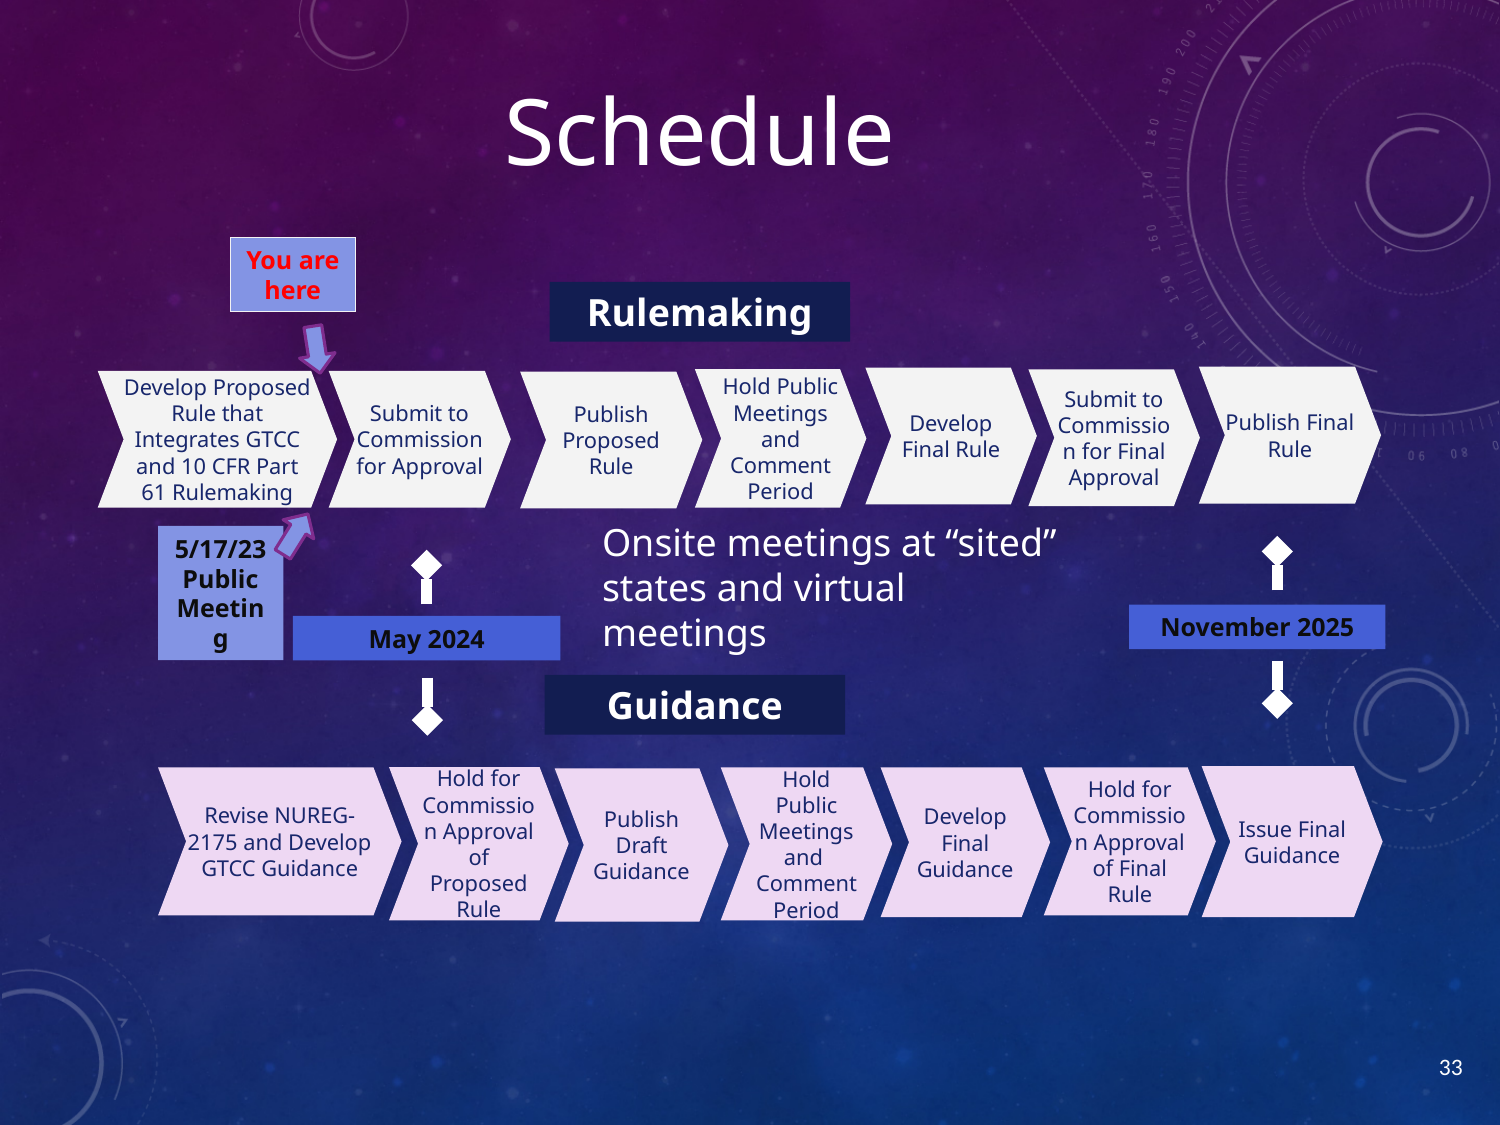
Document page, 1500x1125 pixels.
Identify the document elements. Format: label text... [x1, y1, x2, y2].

text_box Submit to Commission for Final Approval [1028, 369, 1200, 507]
text_box November 2025 [1129, 604, 1386, 650]
text_box [298, 323, 337, 375]
text_box Hold for Commission Approval of Proposed Rule [388, 767, 569, 921]
text_box Publish Final Rule [1198, 366, 1382, 504]
picture [0, 0, 1500, 1125]
text_box Issue Final Guidance [1201, 766, 1383, 918]
text_box [273, 512, 316, 561]
text_box Guidance [544, 674, 846, 735]
text_box 5/17/23 Public Meeting [158, 525, 284, 661]
text_box Develop Final Guidance [880, 767, 1051, 918]
slide_number 33 [1374, 1018, 1478, 1114]
text_box Develop Final Rule [865, 367, 1037, 505]
text_box Schedule [24, 34, 1375, 223]
text_box Hold Public Meetings and Comment Period [720, 767, 893, 921]
text_box Publish Draft Guidance [554, 768, 729, 922]
text_box Submit to Commission for Approval [328, 370, 511, 508]
text_box You are here [230, 237, 356, 312]
text_box Publish Proposed Rule [520, 371, 703, 509]
text_box Develop Proposed Rule that Integrates GTCC and 10 CFR Part 61 Rulemaking [97, 370, 338, 508]
text_box Revise NUREG-2175 and Develop GTCC Guidance [158, 767, 402, 916]
text_box Onsite meetings at “sited” states and virtual meetings [478, 512, 1083, 623]
text_box Hold Public Meetings and Comment Period [694, 369, 867, 508]
text_box Hold for Commission Approval of Final Rule [1043, 767, 1216, 916]
text_box May 2024 [427, 615, 561, 661]
text_box Rulemaking [549, 281, 851, 342]
text_box May 2024 [292, 615, 426, 661]
